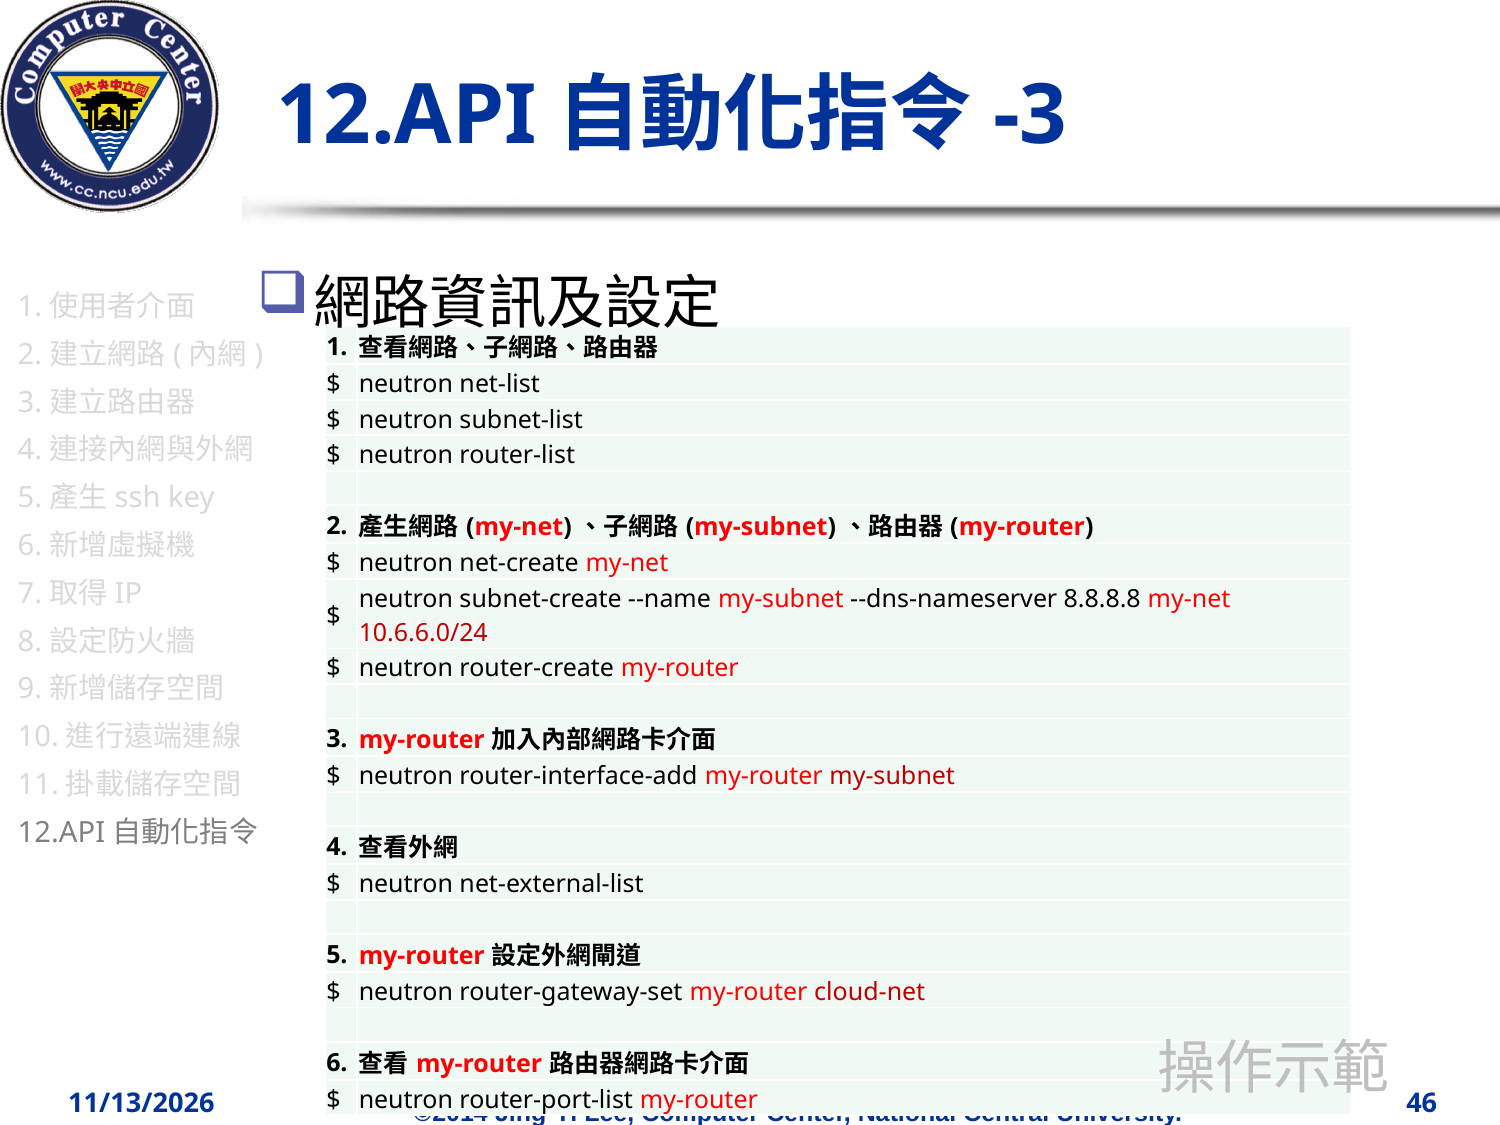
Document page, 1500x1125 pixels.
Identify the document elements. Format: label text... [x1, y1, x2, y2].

list 網路資訊及設定 操作示範 [242, 243, 1471, 1118]
slide_number 46 [1139, 1078, 1453, 1125]
text_box 1.使用者介面 2.建立網路(內網) 3.建立路由器 4.連接內網與外網 5.產生ssh key 6.新增虛擬機 7.取得IP 8.設定防火牆 9.新增儲存空間 10.進行遠端連線 11.掛載儲存空間 12.API自動化指令 [2, 273, 242, 1059]
picture [0, 0, 219, 219]
picture [242, 196, 1500, 225]
title 12.API自動化指令-3 [261, 42, 1500, 179]
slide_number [53, 1078, 366, 1125]
